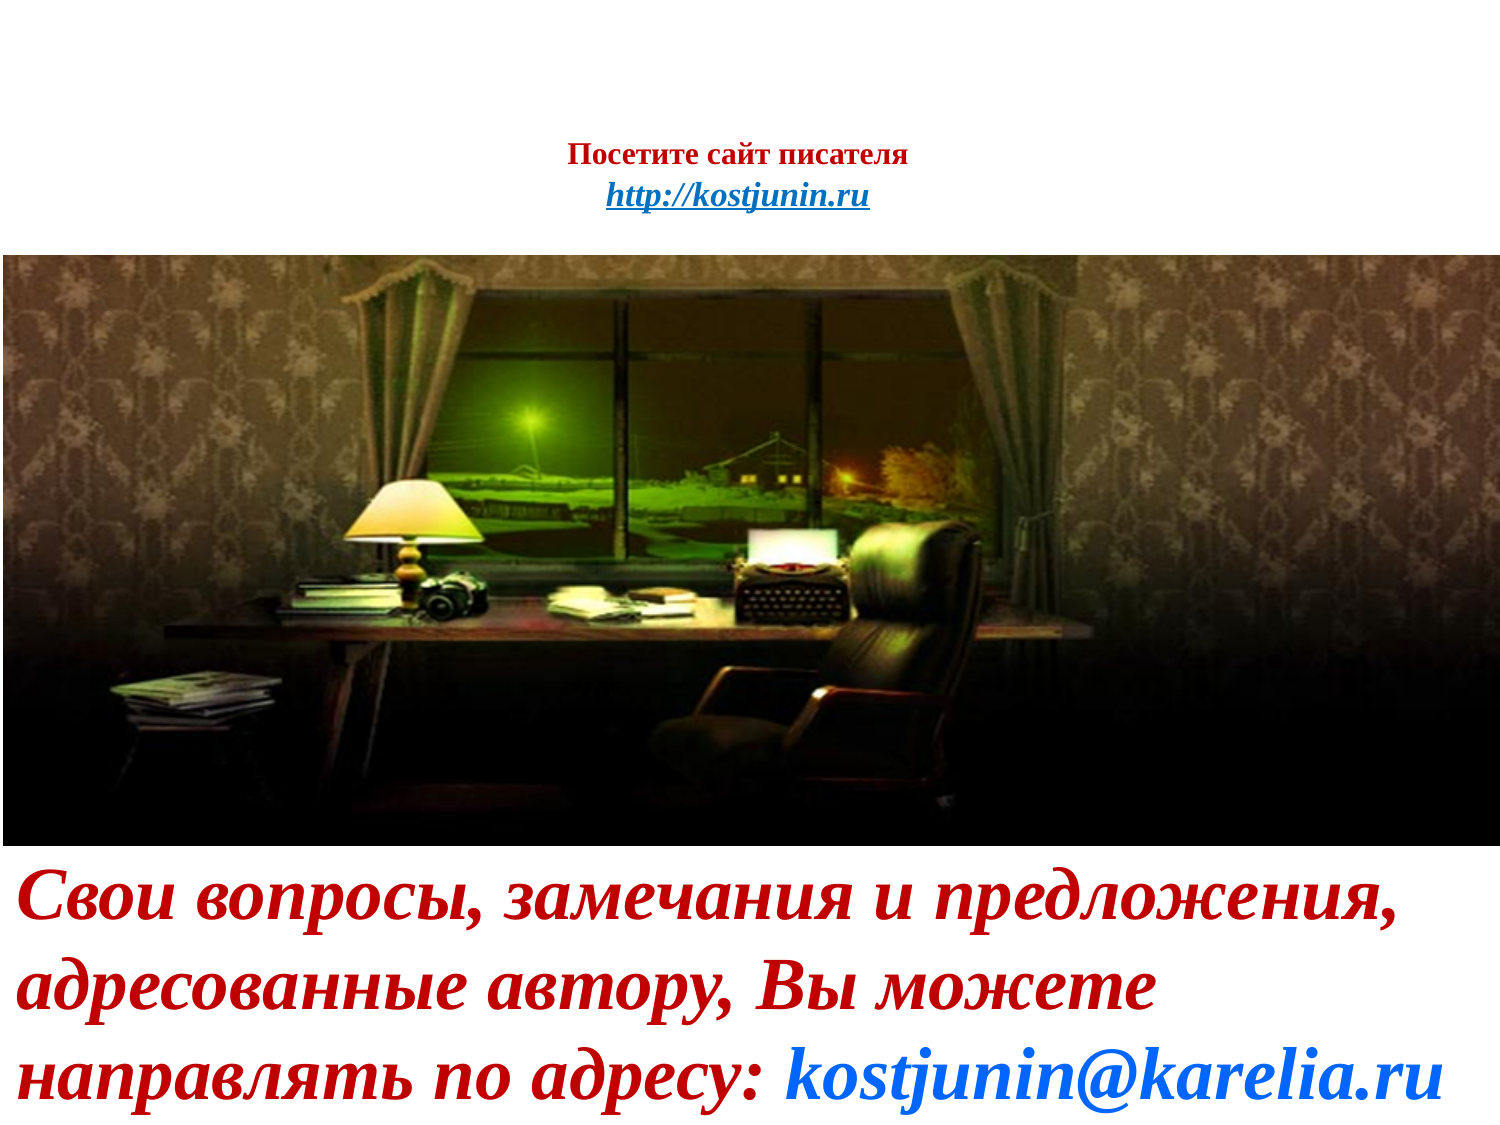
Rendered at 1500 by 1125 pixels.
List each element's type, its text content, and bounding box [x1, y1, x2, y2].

title Посетите сайт писателя http://kostjunin.ru [25, 125, 1451, 253]
text_box Свои вопросы, замечания и предложения, адресованные автору, Вы можете направлять по адресу: kostjunin@karelia.ru [1, 852, 1500, 1122]
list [3, 255, 1500, 847]
